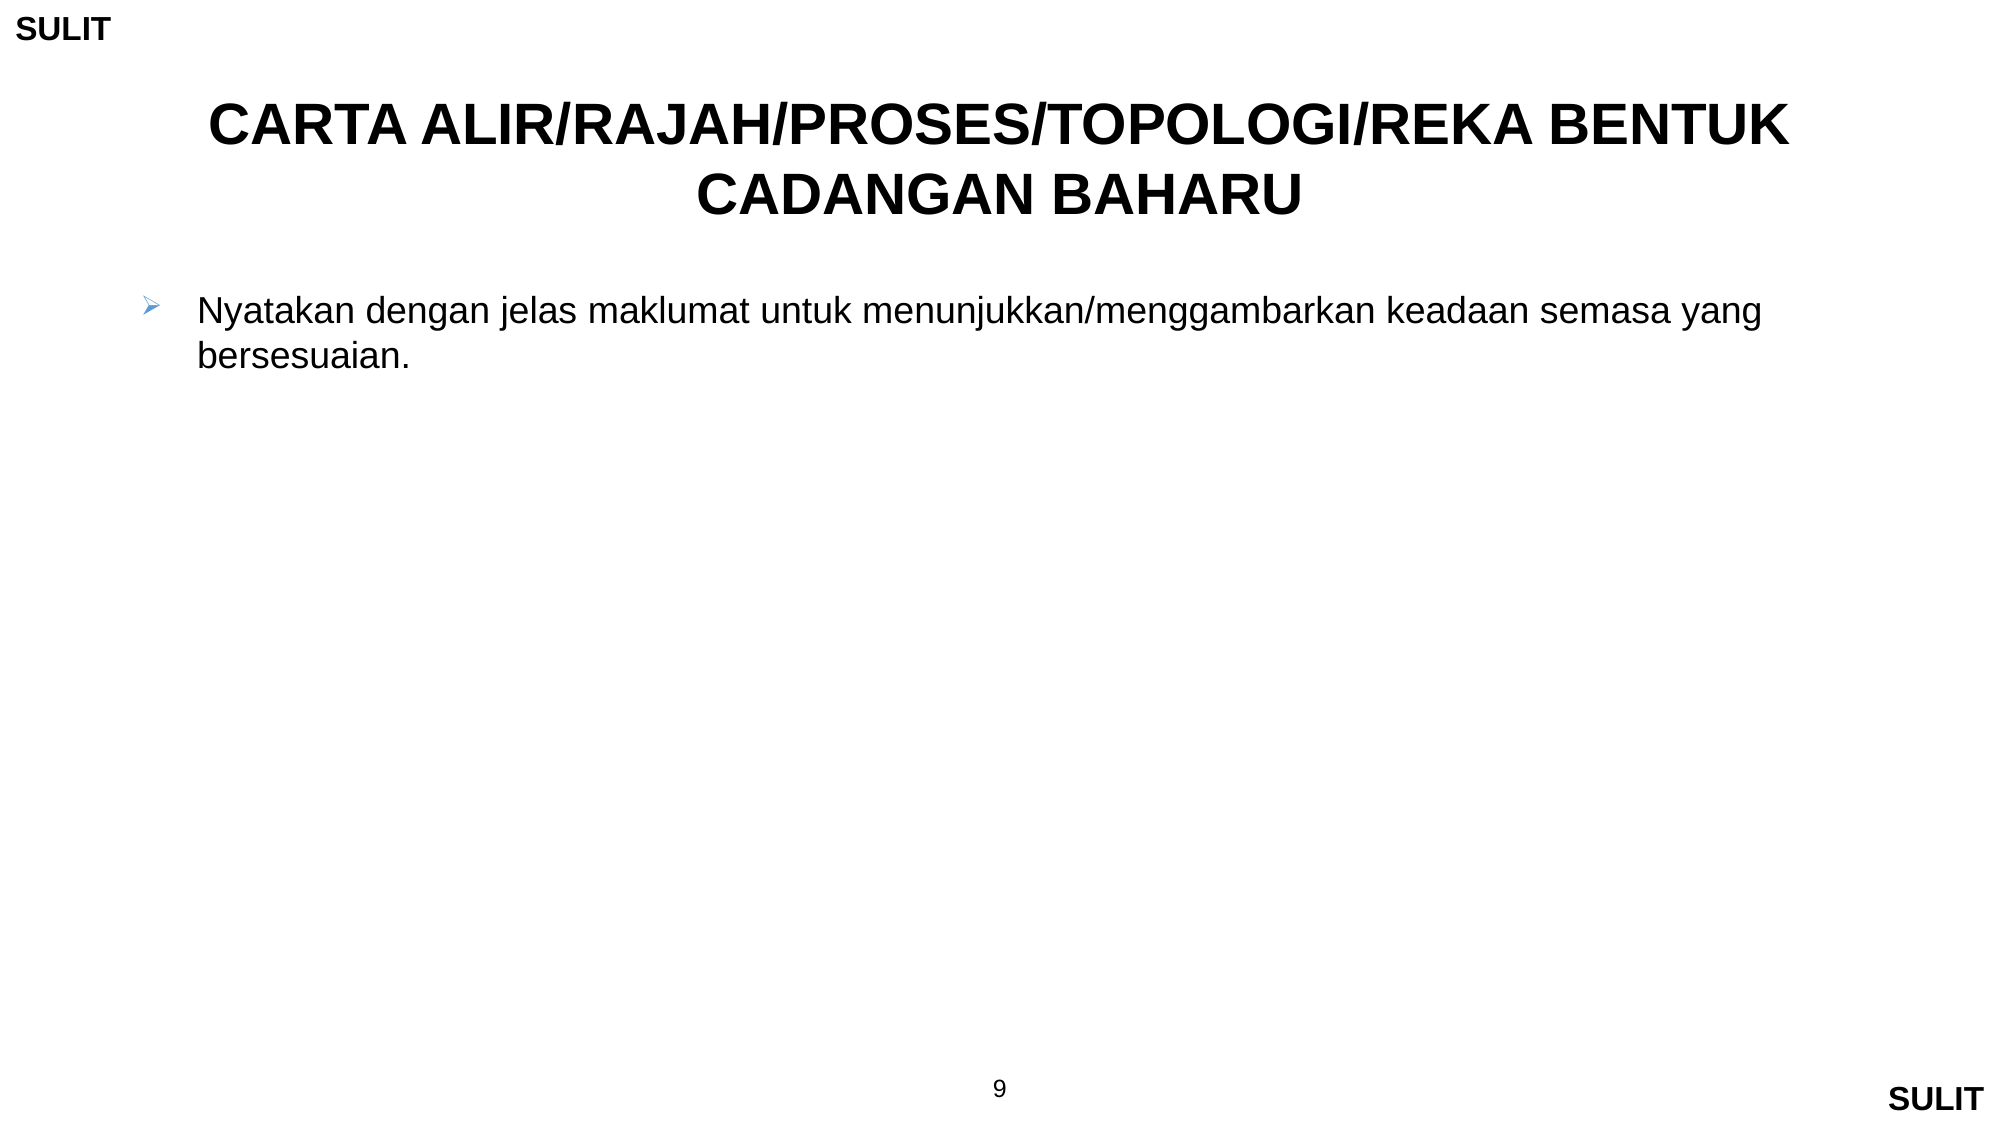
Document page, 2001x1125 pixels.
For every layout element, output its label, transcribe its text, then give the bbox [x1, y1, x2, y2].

text_box CARTA ALIR/RAJAH/PROSES/TOPOLOGI/REKA BENTUK CADANGAN BAHARU [198, 81, 1802, 232]
text_box Nyatakan dengan jelas maklumat untuk menunjukkan/menggambarkan keadaan semasa yang bersesuaian. [125, 278, 1875, 709]
slide_number 9 [960, 1065, 1040, 1125]
